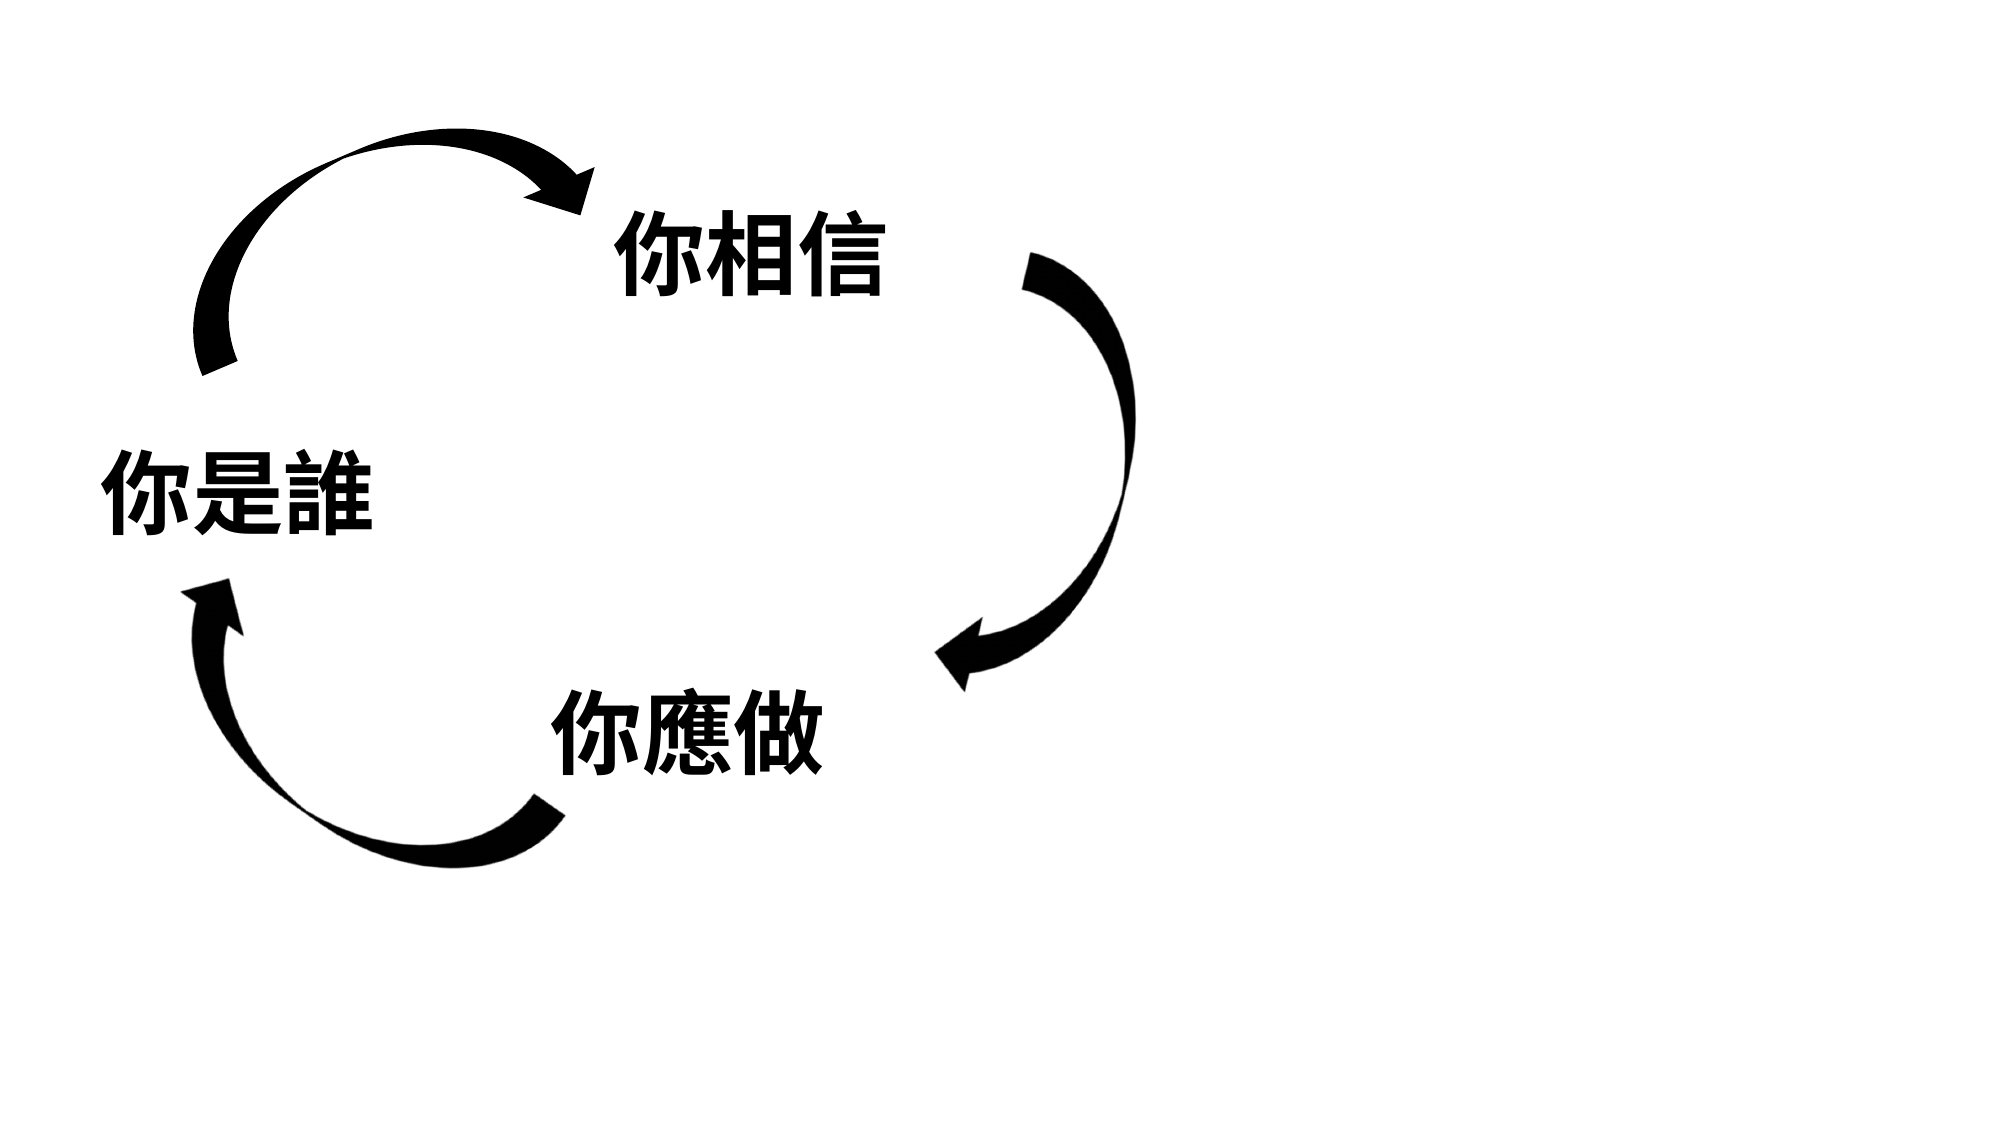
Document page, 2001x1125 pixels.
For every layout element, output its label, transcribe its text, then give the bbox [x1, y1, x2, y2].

picture [796, 244, 1235, 715]
list 你相信 你是誰 你應做 [85, 70, 1863, 1014]
picture [147, 482, 570, 954]
text_box [193, 128, 595, 377]
